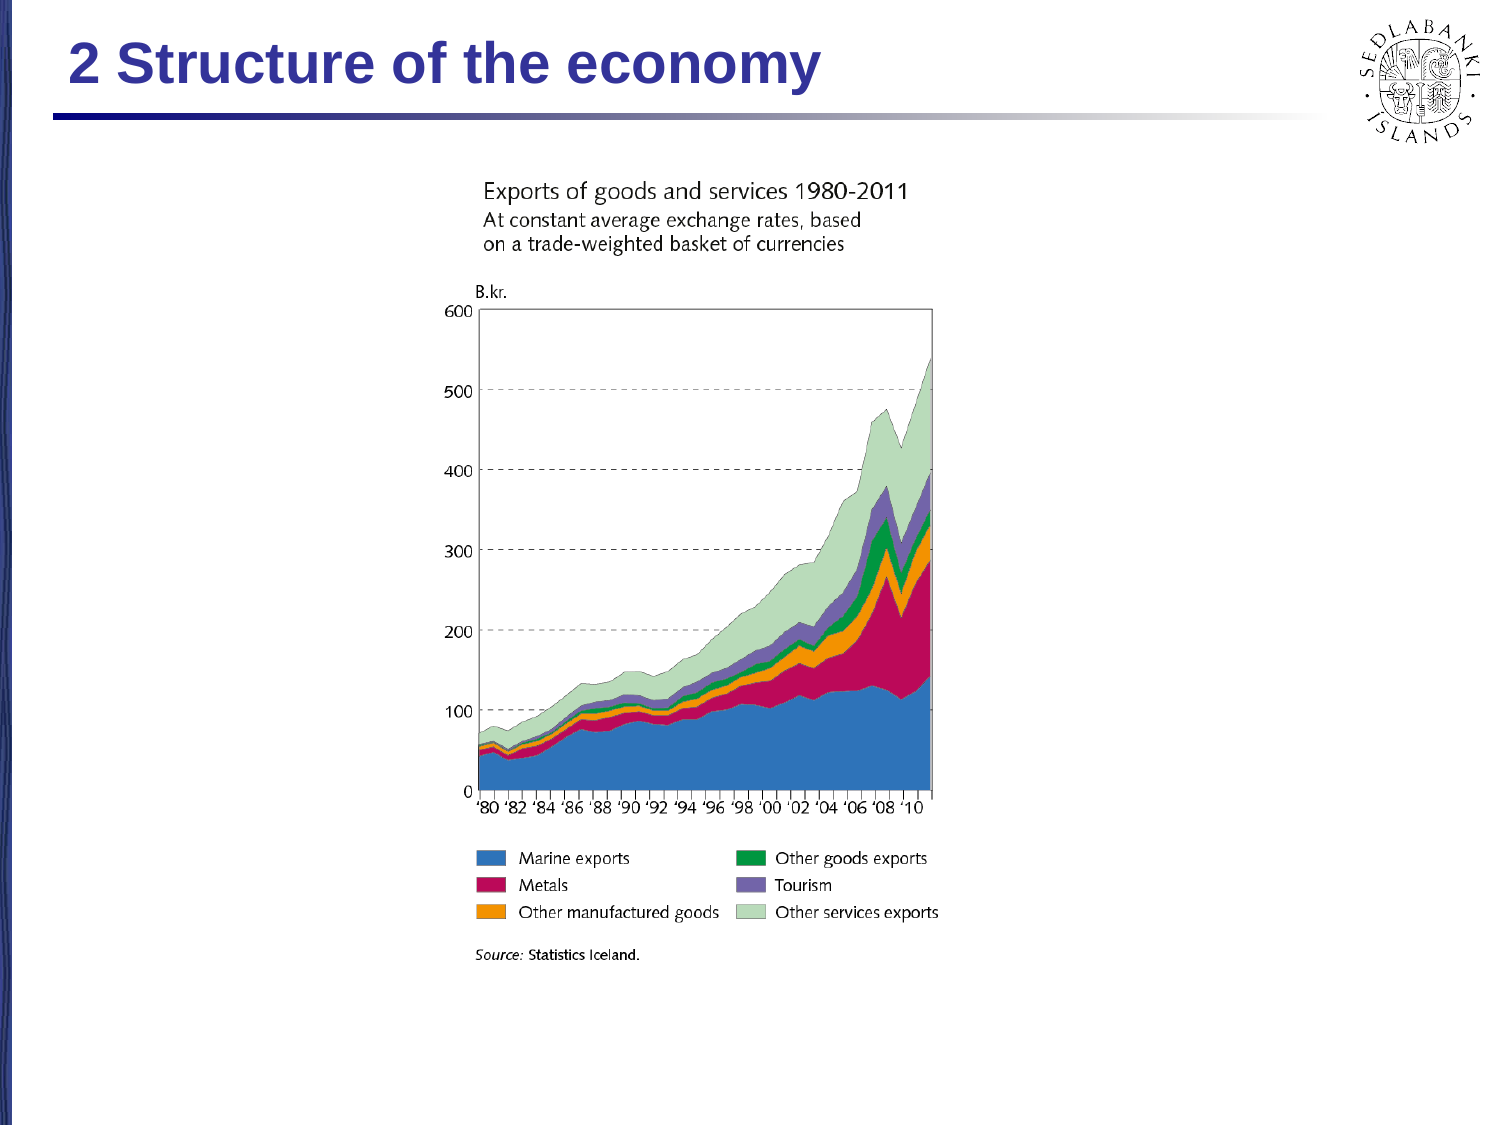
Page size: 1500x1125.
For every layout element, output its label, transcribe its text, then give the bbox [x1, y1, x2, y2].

picture [0, 0, 12, 1125]
title 2 Structure of the economy [52, 10, 1330, 111]
picture [1357, 18, 1482, 149]
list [444, 148, 1068, 1059]
